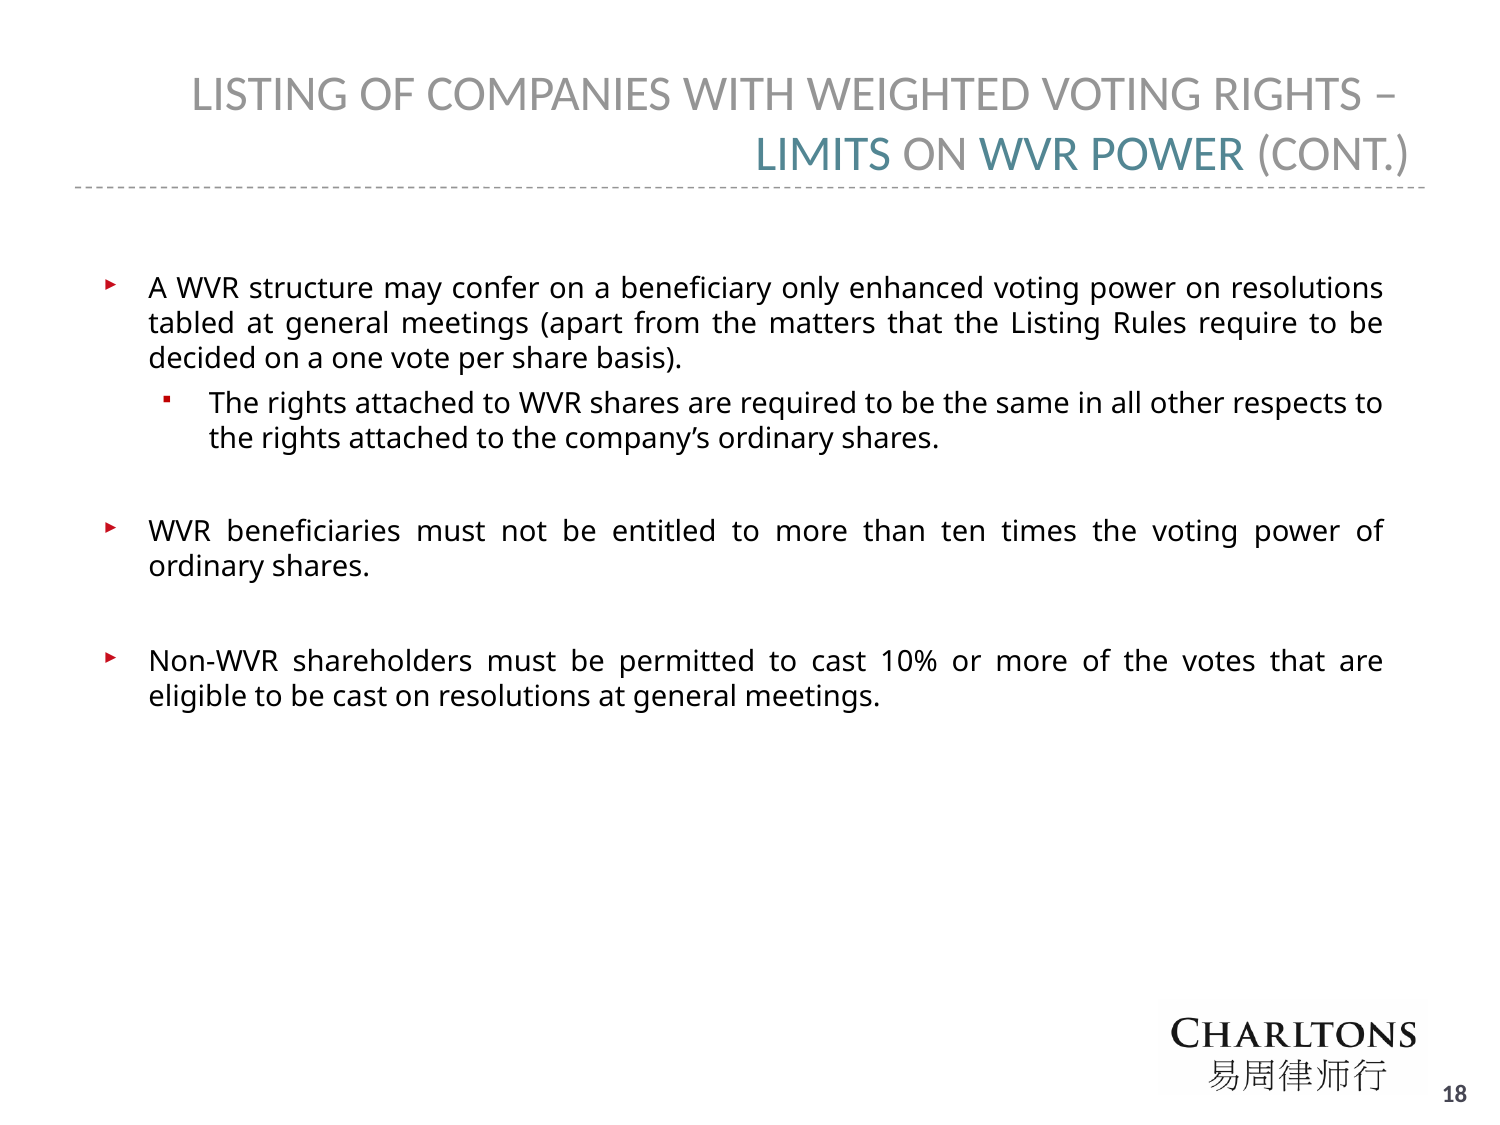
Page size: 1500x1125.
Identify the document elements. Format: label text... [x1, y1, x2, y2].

list A WVR structure may confer on a beneficiary only enhanced voting power on resolutions tabled at general meetings (apart from the matters that the Listing Rules require to be decided on a one vote per share basis). The rights attached to WVR shares are required to be the same in all other respects to the rights attached to the company’s ordinary shares. WVR beneficiaries must not be entitled to more than ten times the voting power of ordinary shares. Non-WVR shareholders must be permitted to cast 10% or more of the votes that are eligible to be cast on resolutions at general meetings. [88, 214, 1400, 1010]
slide_number 17 [1157, 1070, 1483, 1107]
title LISTING OF COMPANIES WITH WEIGHTED VOTING RIGHTS – LIMITS ON WVR POWER (CONT.) [75, 24, 1425, 188]
picture [1158, 999, 1428, 1070]
